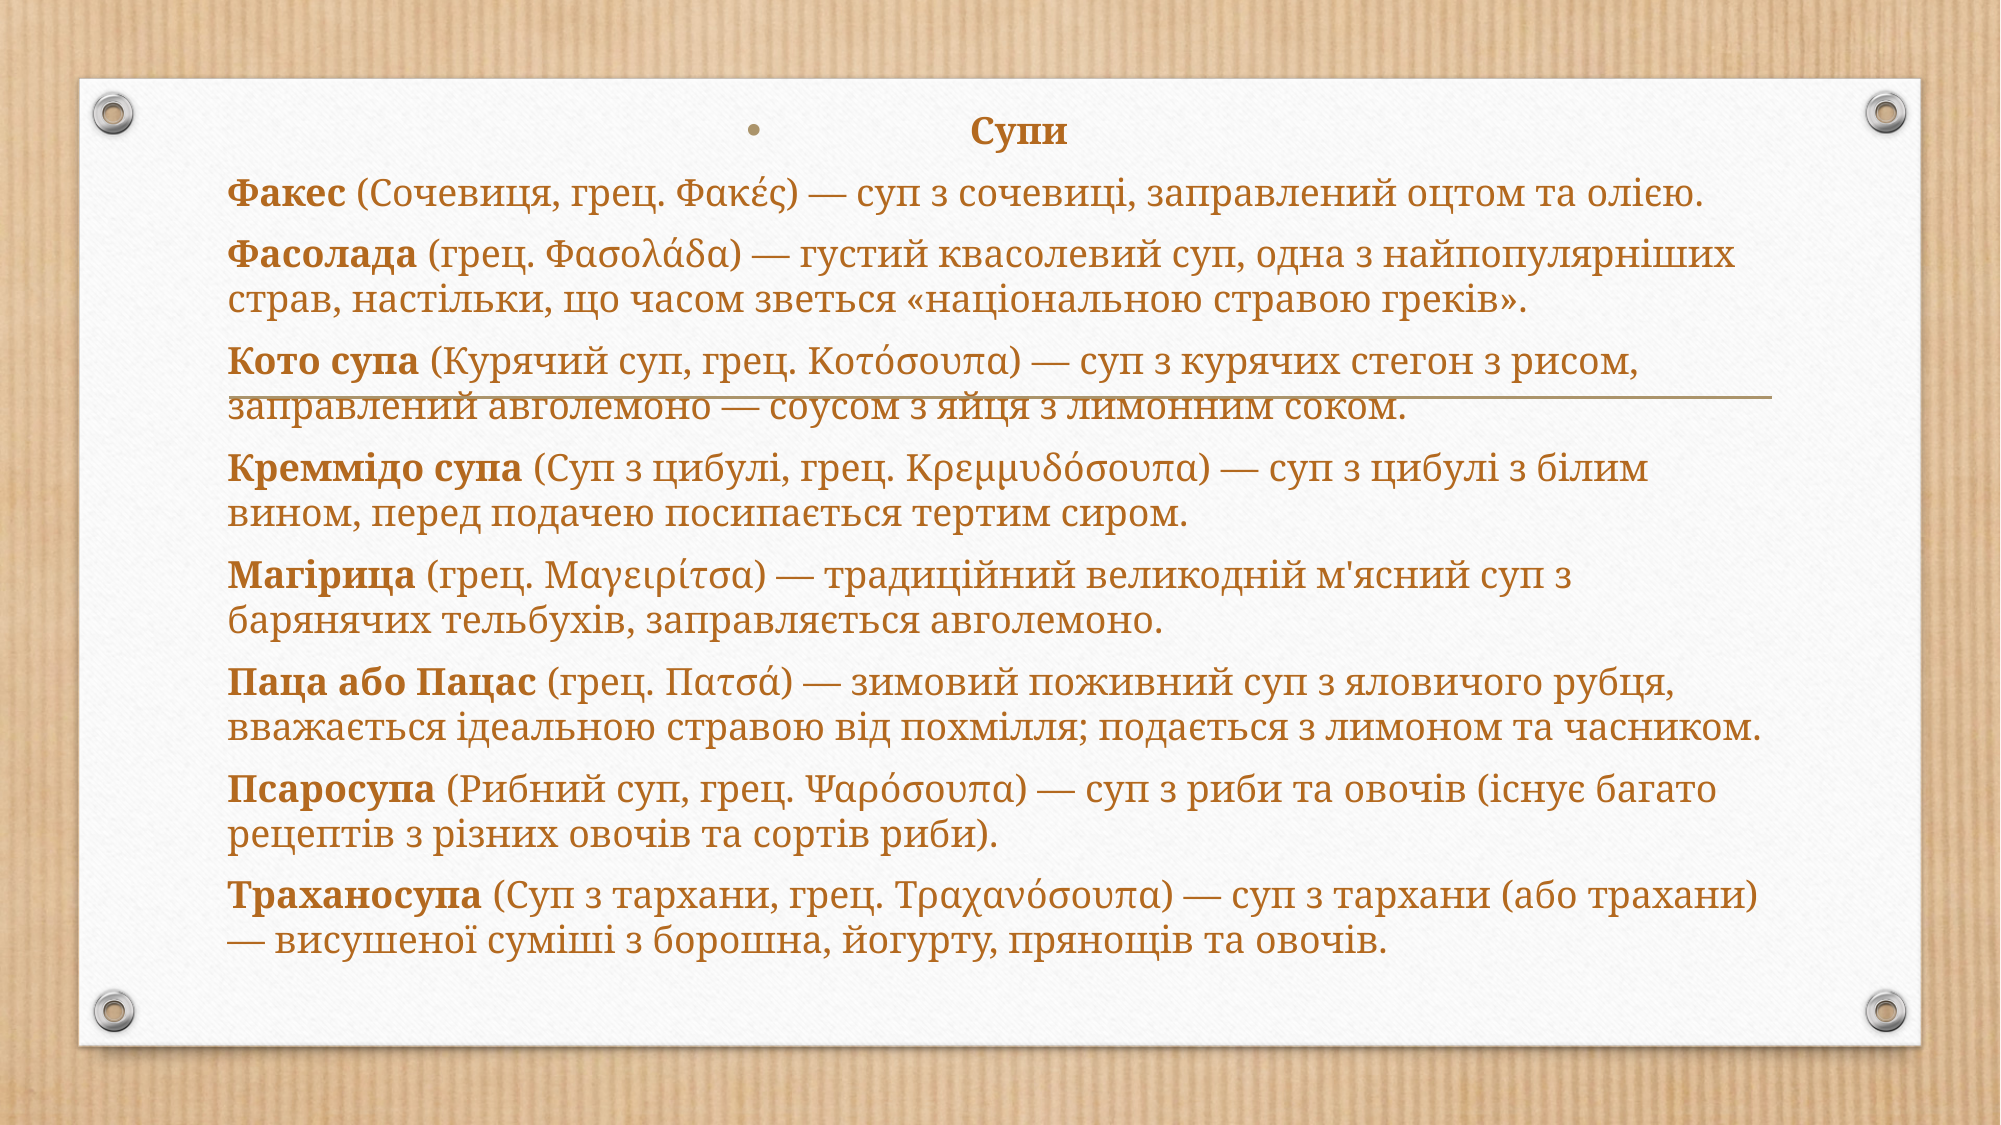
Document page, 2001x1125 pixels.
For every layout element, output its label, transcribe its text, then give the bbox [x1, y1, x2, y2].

picture [0, 0, 2001, 1125]
list Супи Факес (Сочевиця, грец. Φακές) — суп з сочевиці, заправлений оцтом та олією. Фасолада (грец. Φασολάδα) — густий квасолевий суп, одна з найпопулярніших страв, настільки, що часом зветься «національною стравою греків». Кото супа (Курячий суп, грец. Κοτόσουπα) — суп з курячих стегон з рисом, заправлений авголемоно — соусом з яйця з лимонним соком. Креммідо супа (Суп з цибулі, грец. Κρεμμυδόσουπα) — суп з цибулі з білим вином, перед подачею посипається тертим сиром. Магірица (грец. Μαγειρίτσα) — традиційний великодній м'ясний суп з барянячих тельбухів, заправляється авголемоно. Паца або Пацас (грец. Πατσά) — зимовий поживний суп з яловичого рубця, вважається ідеальною стравою від похмілля; подається з лимоном та часником. Псаросупа (Рибний суп, грец. Ψαρόσουπα) — суп з риби та овочів (існує багато рецептів з різних овочів та сортів риби). Траханосупа (Суп з тархани, грец. Τραχανόσουπα) — суп з тархани (або трахани) — висушеної суміші з борошна, йогурту, прянощів та овочів. [212, 99, 1788, 1017]
